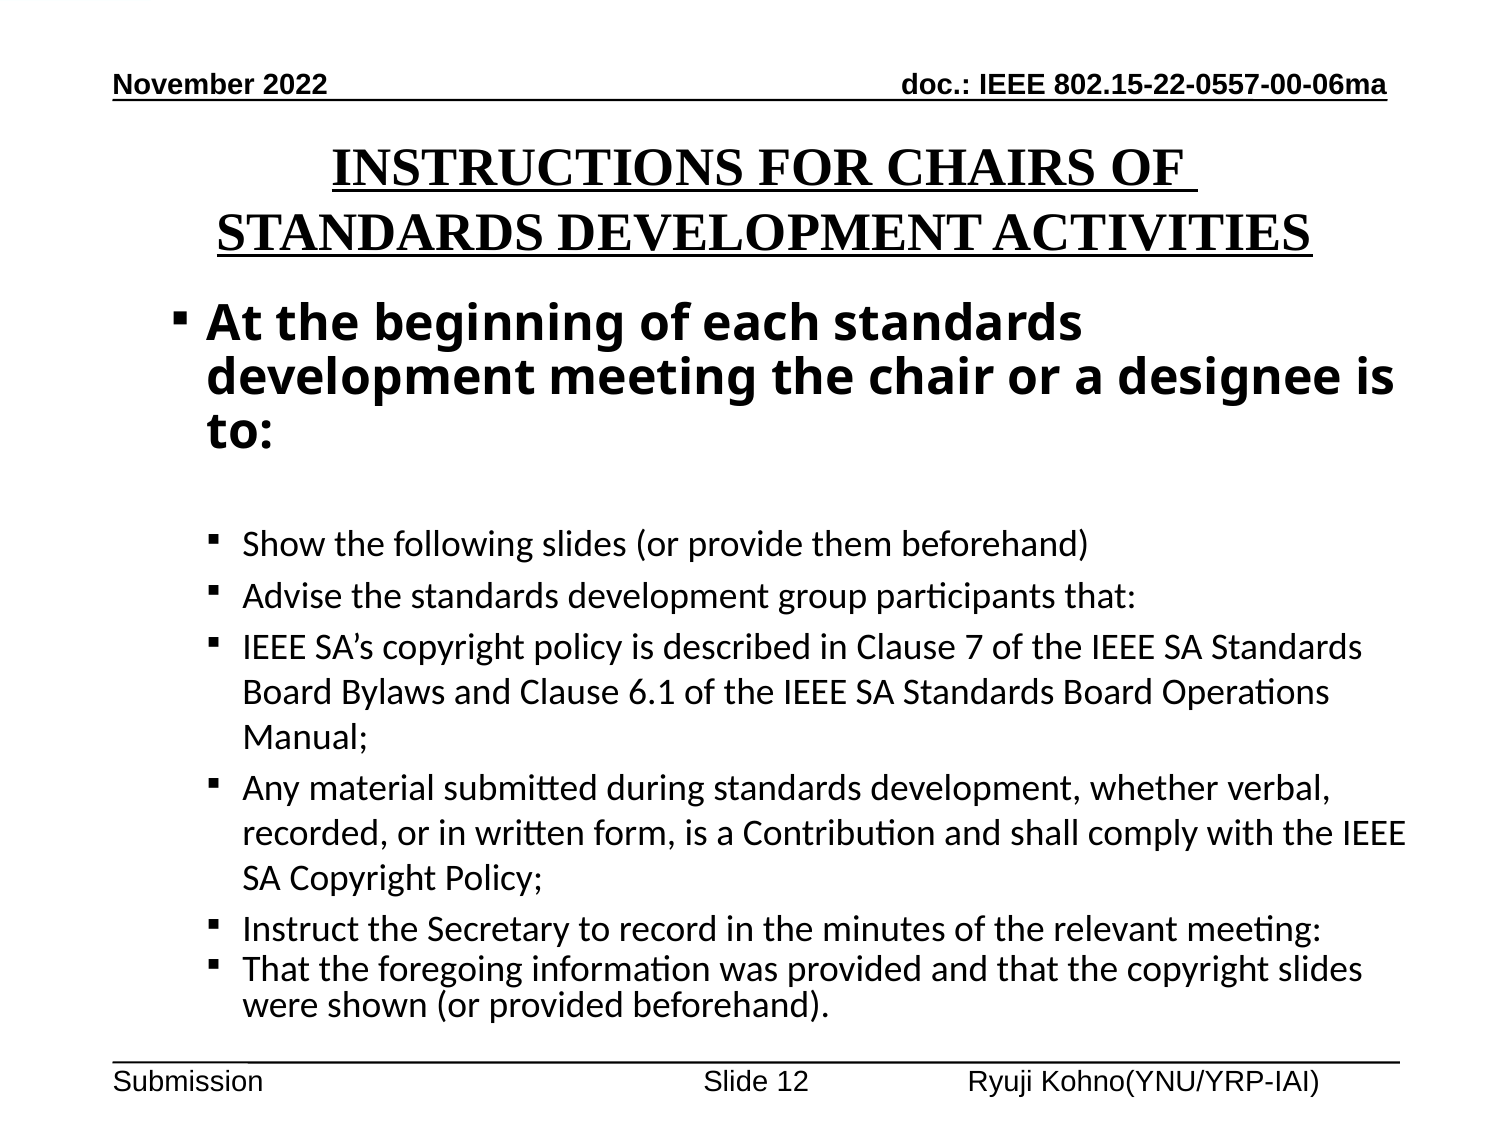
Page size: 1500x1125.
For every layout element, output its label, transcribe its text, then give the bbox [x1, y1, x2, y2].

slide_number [112, 64, 375, 100]
text_box At the beginning of each standards development meeting the chair or a designee is to: Show the following slides (or provide them beforehand) Advise the standards development group participants that: IEEE SA’s copyright policy is described in Clause 7 of the IEEE SA Standards Board Bylaws and Clause 6.1 of the IEEE SA Standards Board Operations Manual; Any material submitted during standards development, whether verbal, recorded, or in written form, is a Contribution and shall comply with the IEEE SA Copyright Policy; Instruct the Secretary to record in the minutes of the relevant meeting: That the foregoing information was provided and that the copyright slides were shown (or provided beforehand). [156, 289, 1430, 1022]
text_box Instructions for Chairs of standards development activities [53, 103, 1477, 290]
slide_number Slide 12 [701, 1062, 811, 1098]
